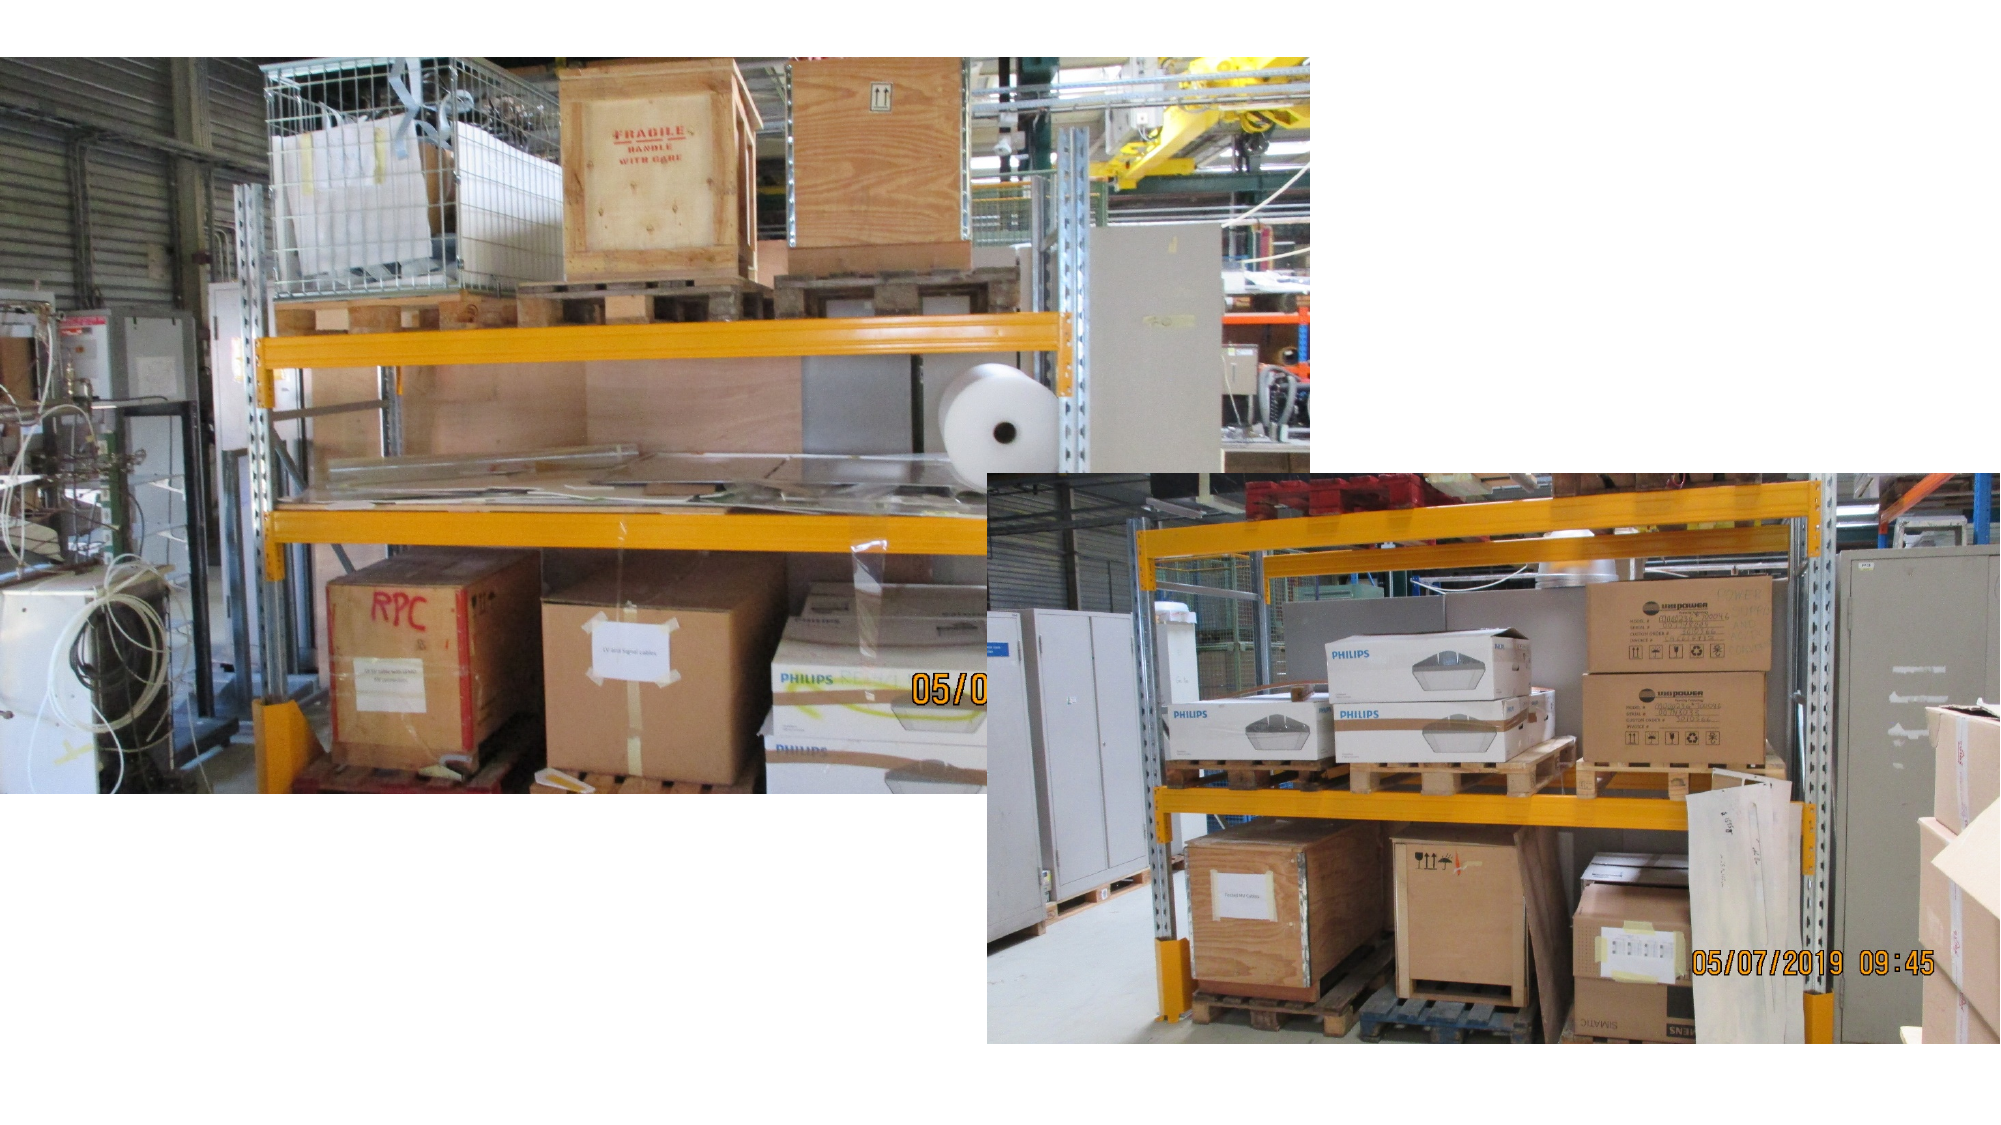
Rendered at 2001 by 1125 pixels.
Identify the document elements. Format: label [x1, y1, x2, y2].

picture [0, 57, 2000, 1044]
